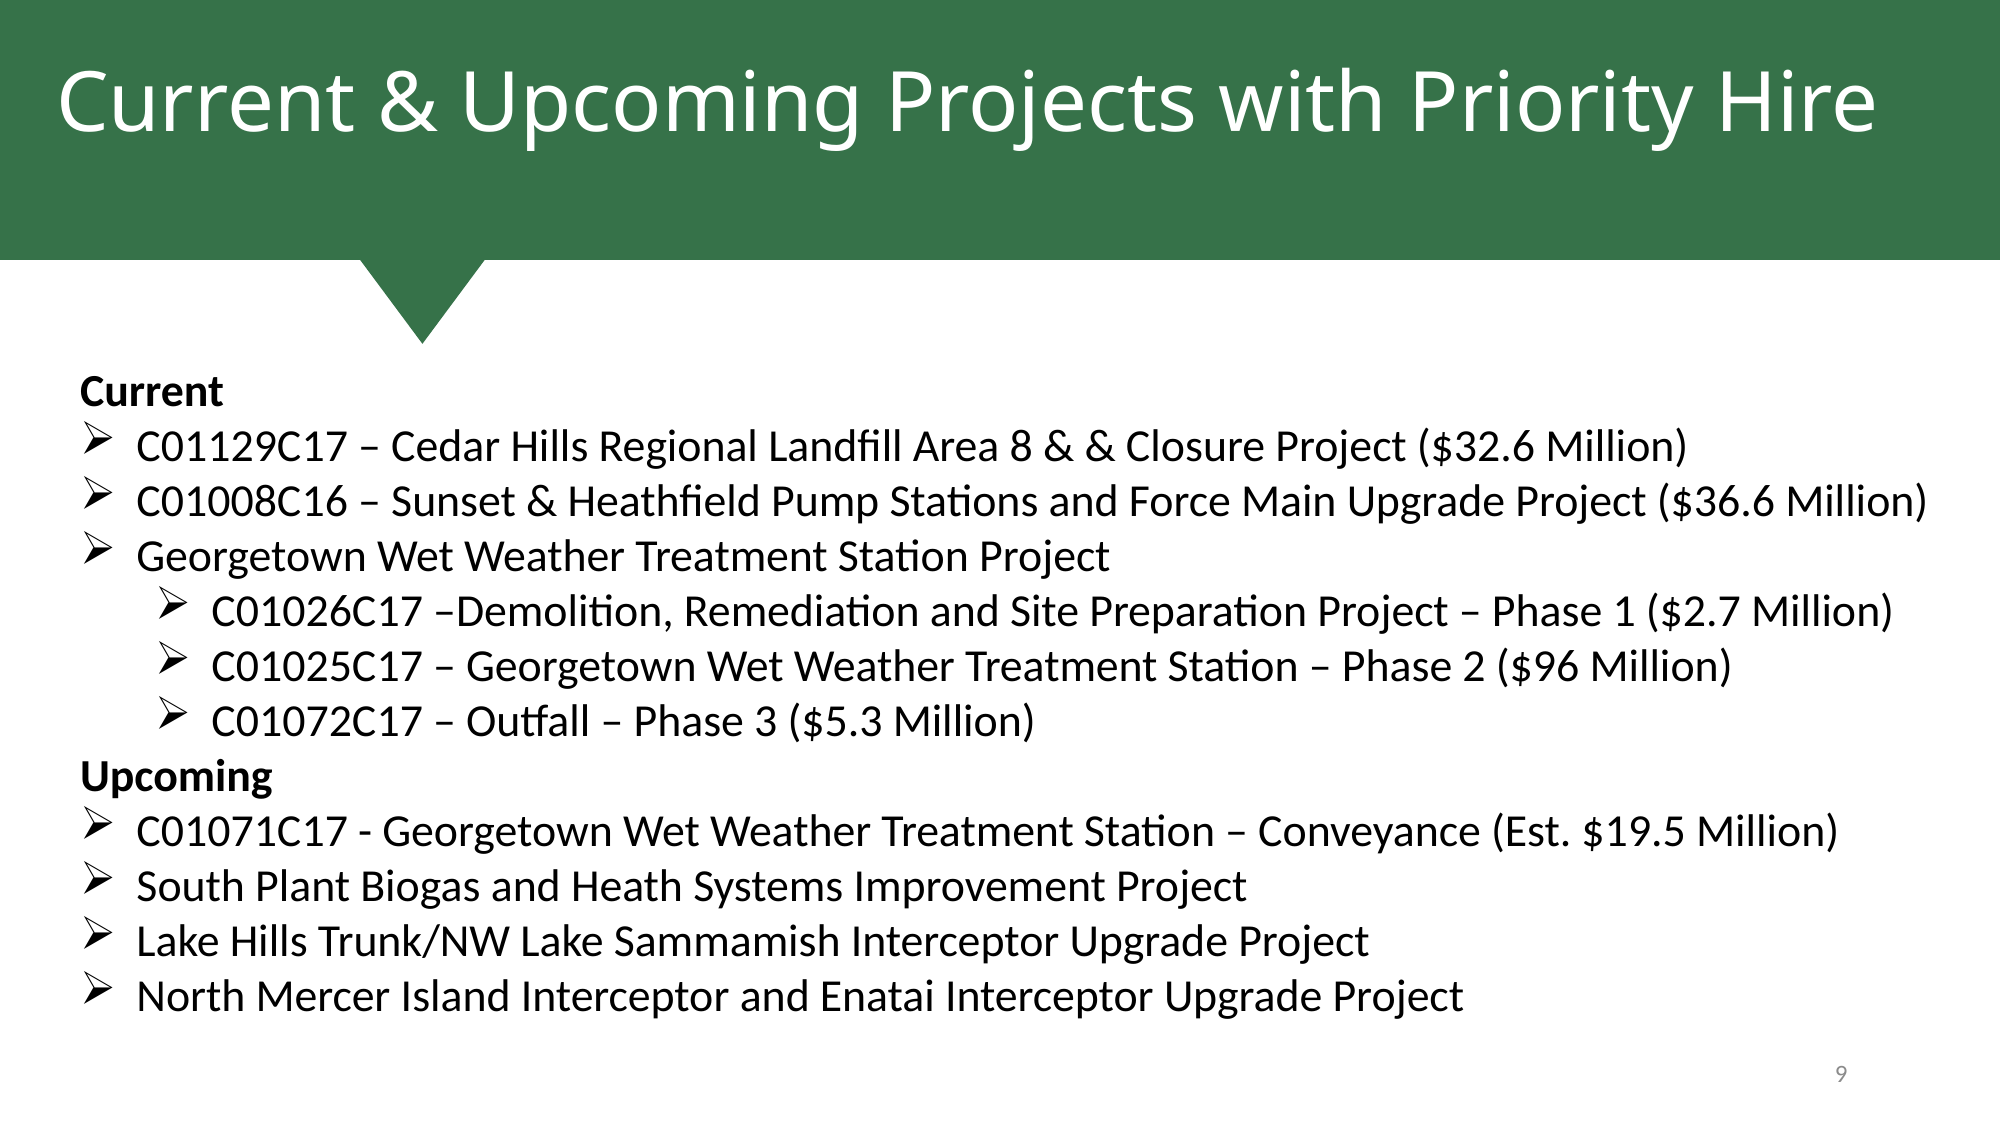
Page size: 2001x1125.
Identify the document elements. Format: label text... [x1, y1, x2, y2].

text_box Current C01129C17 – Cedar Hills Regional Landfill Area 8 & & Closure Project ($32.6 Million) C01008C16 – Sunset & Heathfield Pump Stations and Force Main Upgrade Project ($36.6 Million) Georgetown Wet Weather Treatment Station Project C01026C17 –Demolition, Remediation and Site Preparation Project – Phase 1 ($2.7 Million) C01025C17 – Georgetown Wet Weather Treatment Station – Phase 2 ($96 Million) C01072C17 – Outfall – Phase 3 ($5.3 Million) Upcoming C01071C17 - Georgetown Wet Weather Treatment Station – Conveyance (Est. $19.5 Million) South Plant Biogas and Heath Systems Improvement Project Lake Hills Trunk/NW Lake Sammamish Interceptor Upgrade Project North Mercer Island Interceptor and Enatai Interceptor Upgrade Project [65, 353, 1949, 1029]
slide_number 9 [1412, 1042, 1863, 1103]
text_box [0, 0, 2000, 344]
